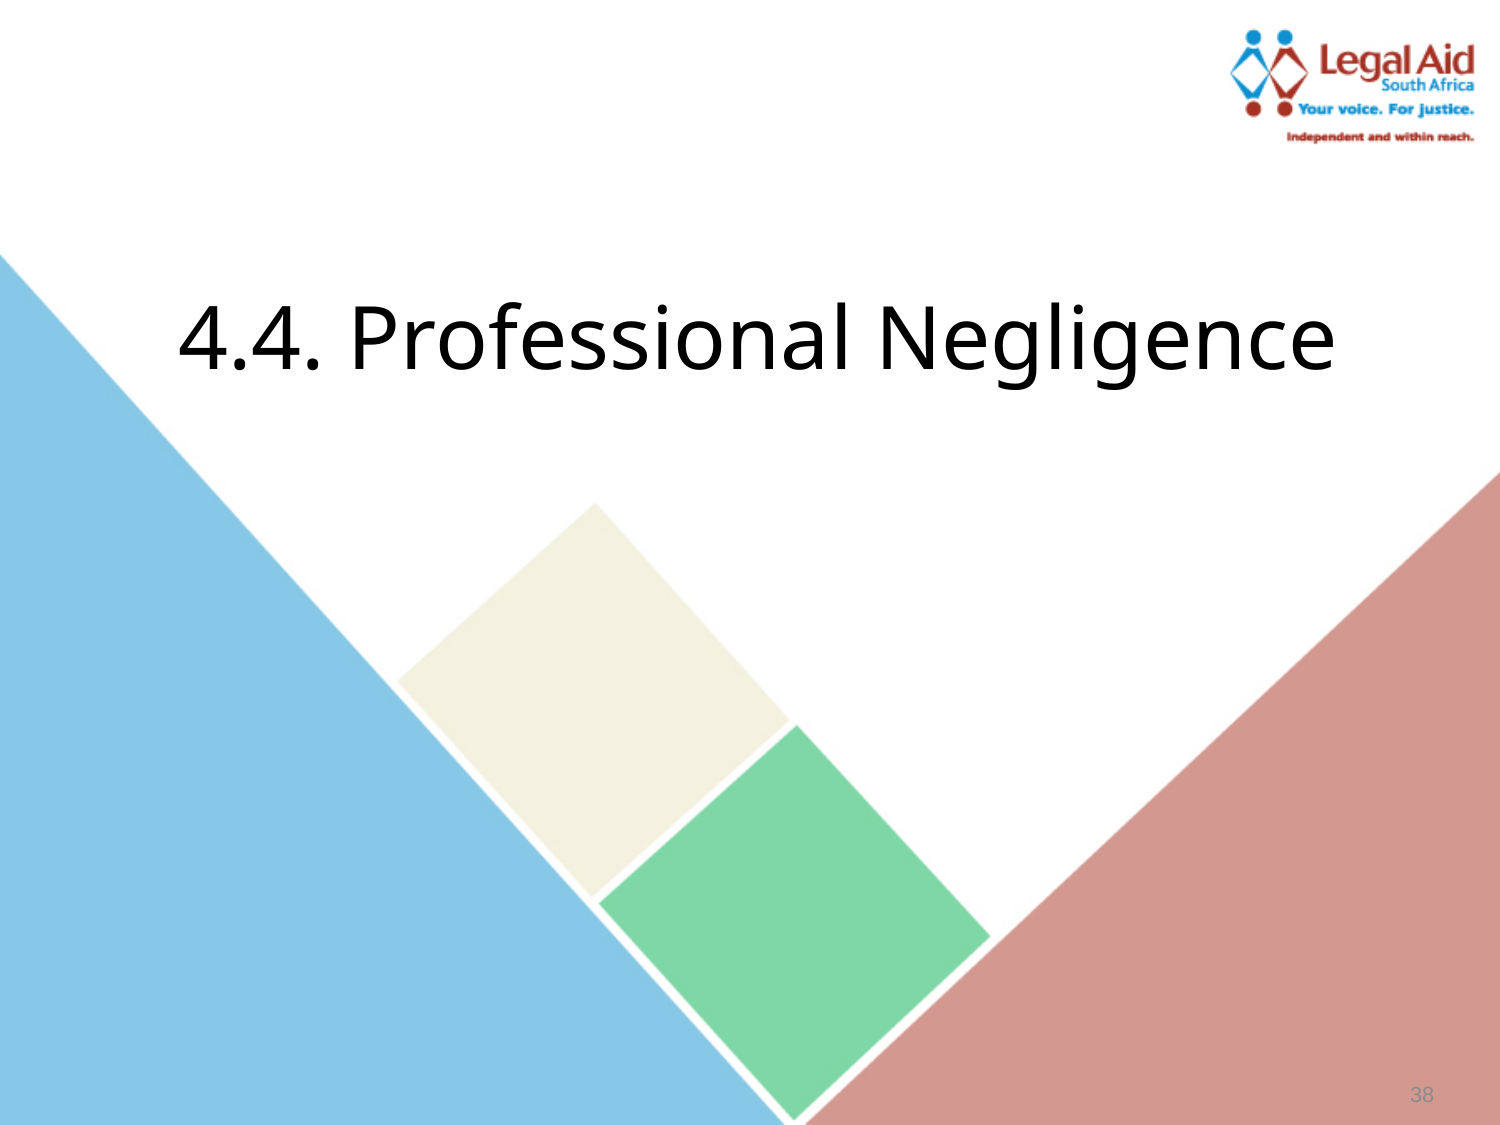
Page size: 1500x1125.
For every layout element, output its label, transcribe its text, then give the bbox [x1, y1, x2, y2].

slide_number 38 [1099, 1063, 1450, 1124]
text_box 4.4. Professional Negligence [155, 192, 1362, 476]
picture [0, 0, 1500, 1125]
